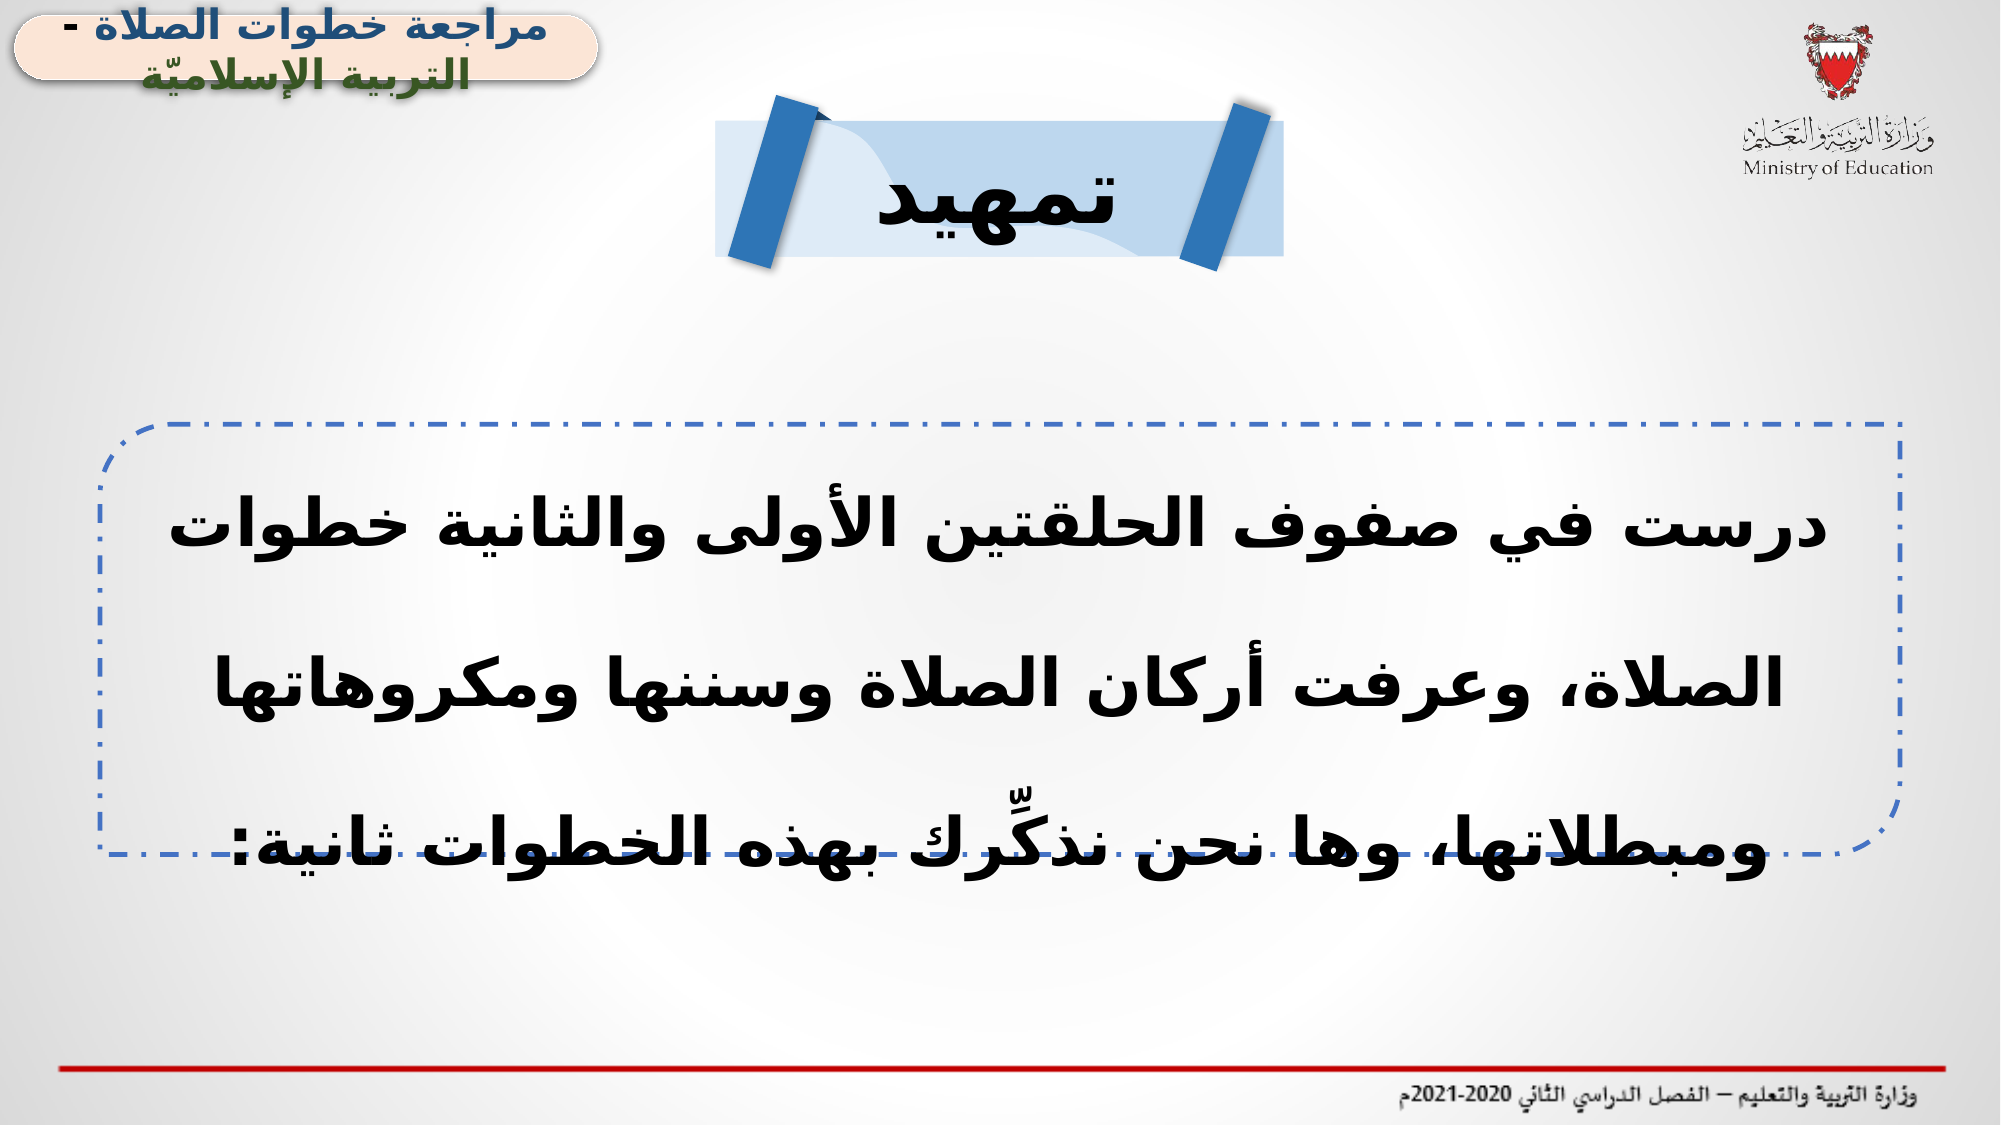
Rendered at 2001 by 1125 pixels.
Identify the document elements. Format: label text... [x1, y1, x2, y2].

text_box درست في صفوف الحلقتين الأولى والثانية خطوات الصلاة، وعرفت أركان الصلاة وسننها ومكروهاتها ومبطلاتها، وها نحن نذكِّرك بهذه الخطوات ثانية: [98, 423, 1901, 856]
picture [0, 0, 2001, 1125]
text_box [715, 97, 1284, 270]
text_box مراجعة خطوات الصلاة - التربية الإسلاميّة [14, 15, 598, 80]
